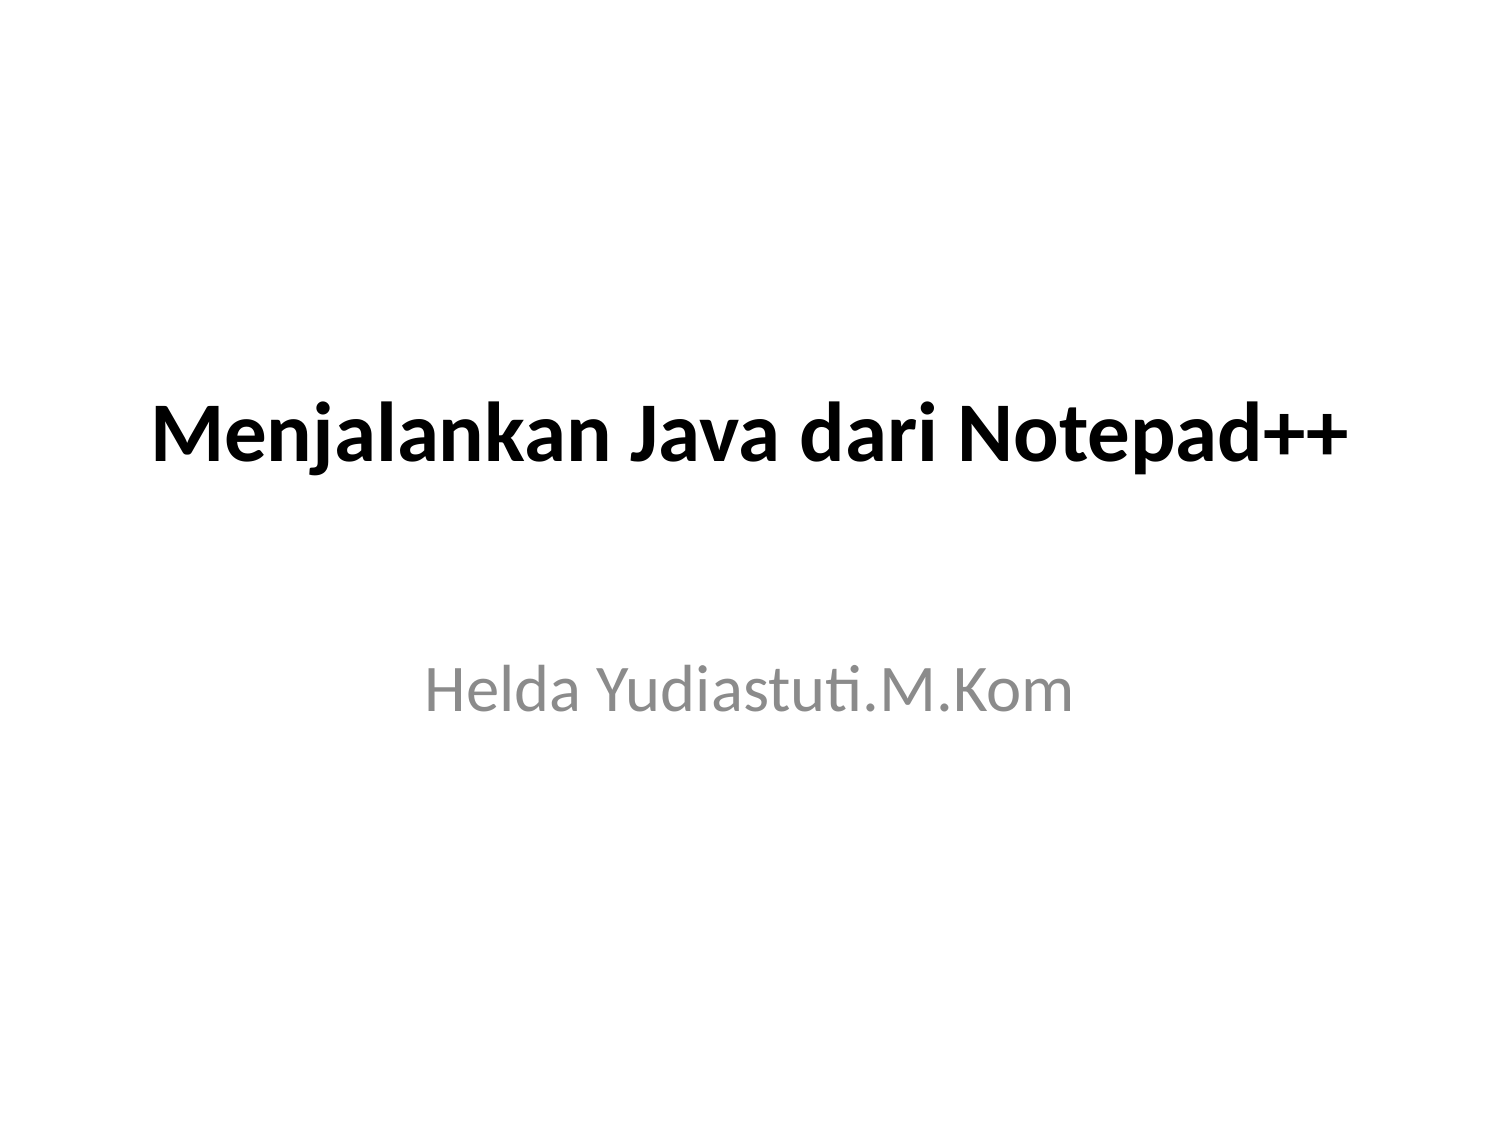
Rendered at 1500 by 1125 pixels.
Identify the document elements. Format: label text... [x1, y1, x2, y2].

title Menjalankan Java dari Notepad++ [112, 349, 1388, 591]
subtitle Helda Yudiastuti.M.Kom [225, 637, 1275, 925]
